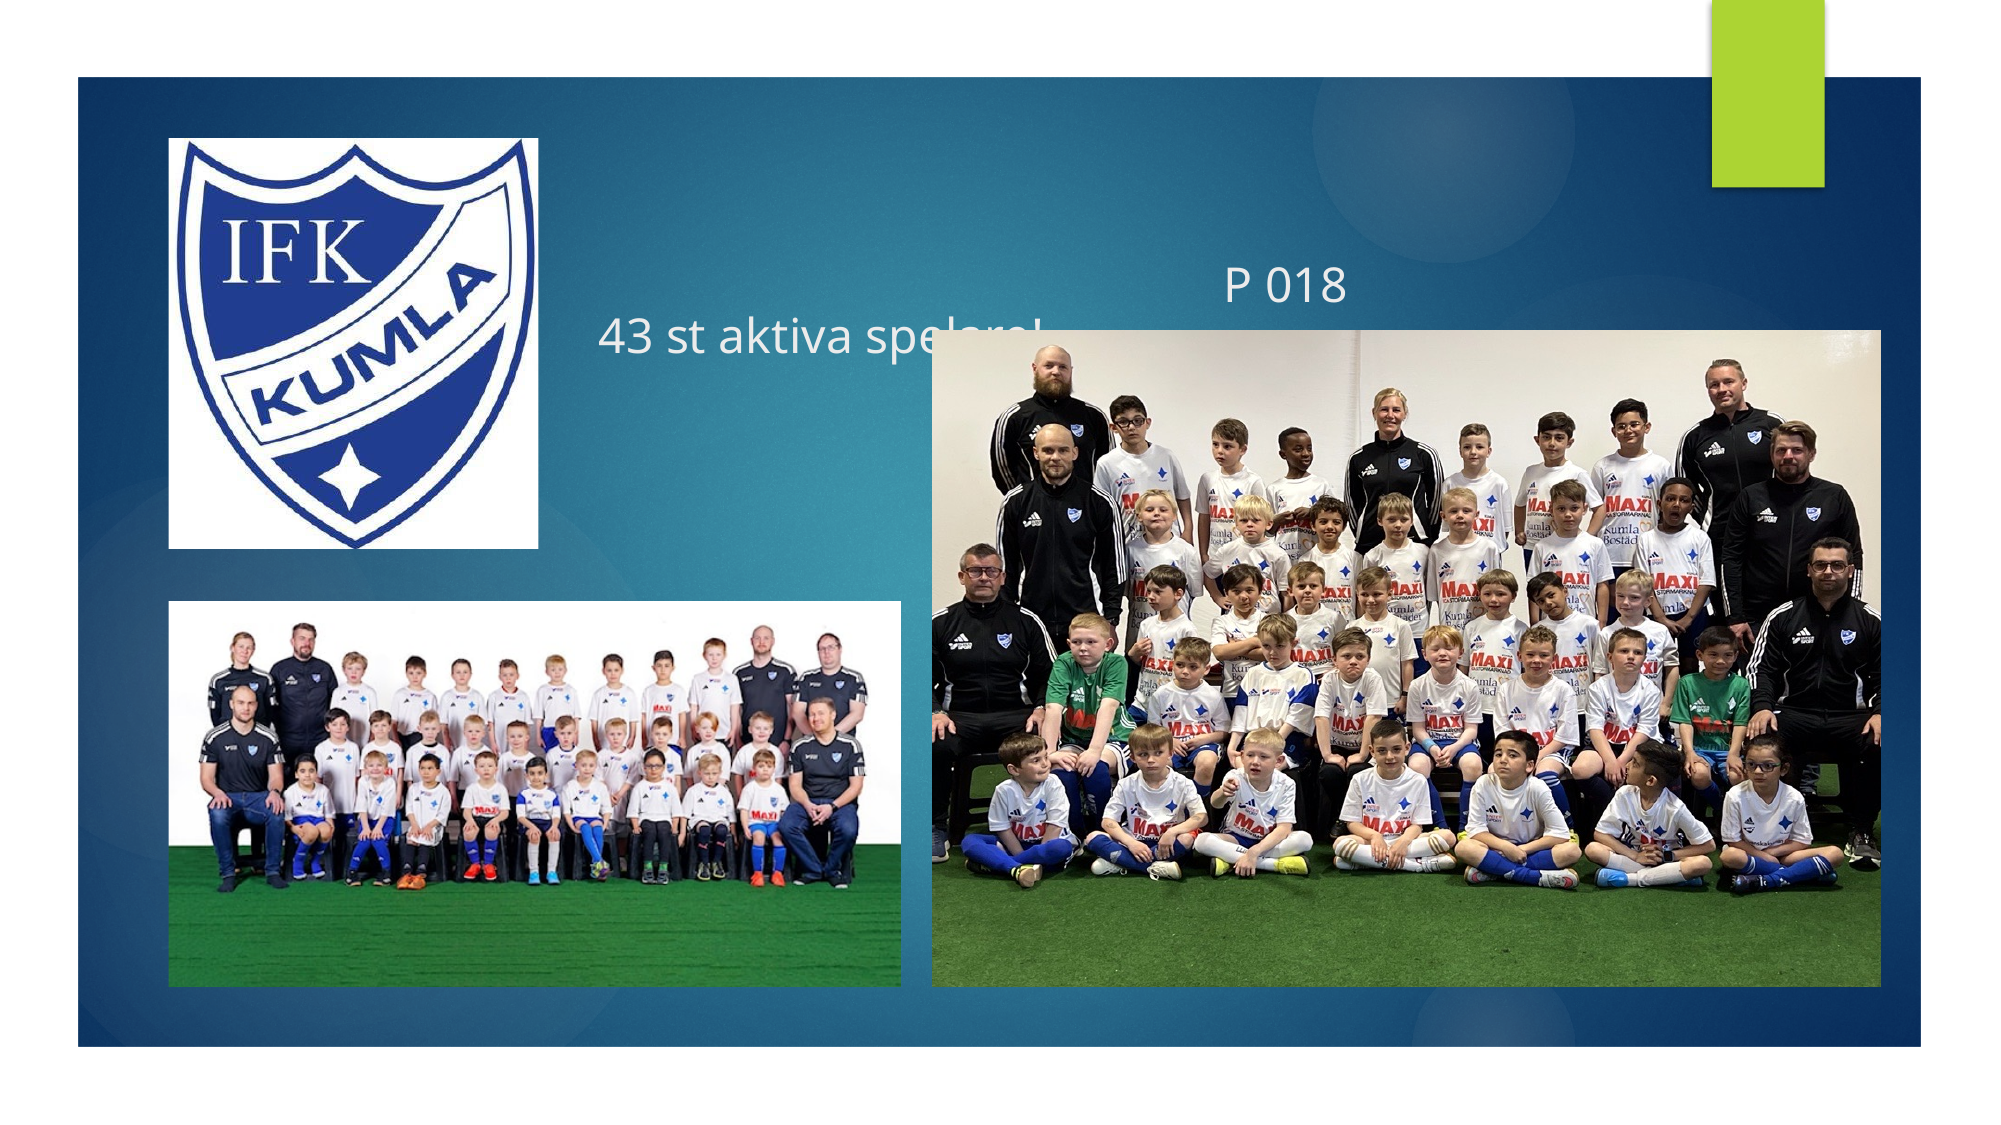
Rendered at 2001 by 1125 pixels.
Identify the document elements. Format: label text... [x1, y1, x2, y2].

picture [932, 330, 1881, 987]
picture [168, 137, 539, 549]
title P 018 43 st aktiva spelare! [583, 200, 1532, 482]
picture [168, 601, 902, 987]
